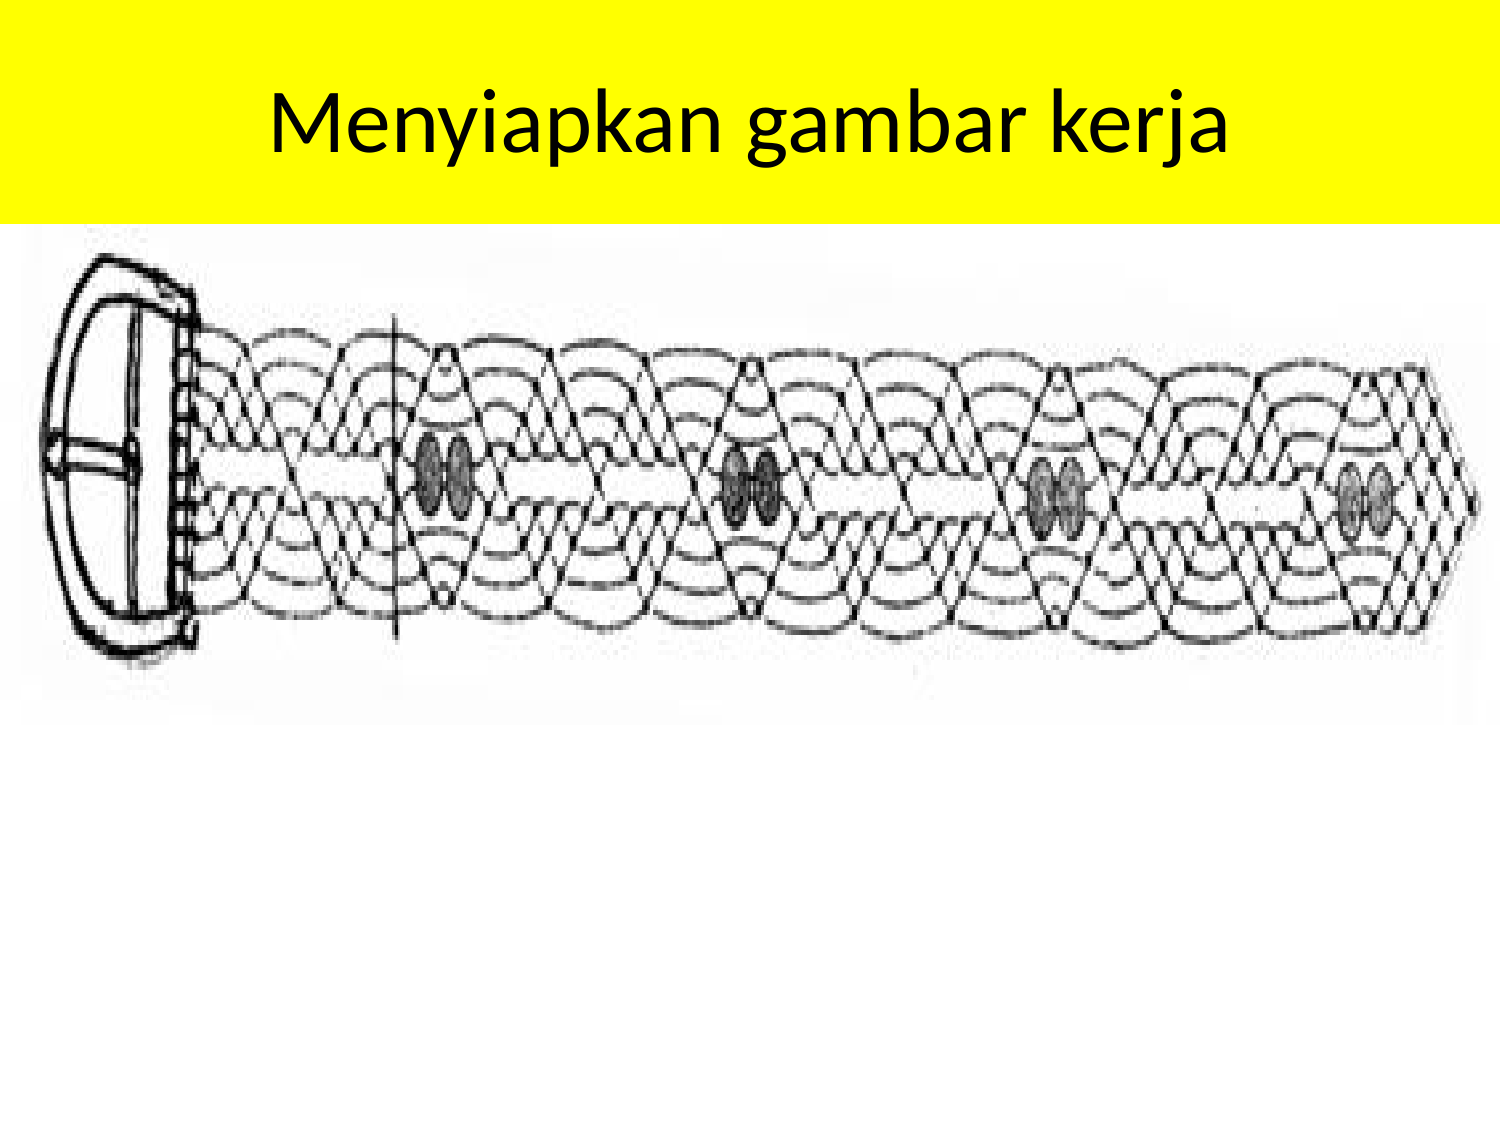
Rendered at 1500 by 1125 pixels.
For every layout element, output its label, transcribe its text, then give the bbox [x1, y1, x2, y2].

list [0, 224, 1500, 726]
title Menyiapkan gambar kerja [0, 0, 1500, 224]
